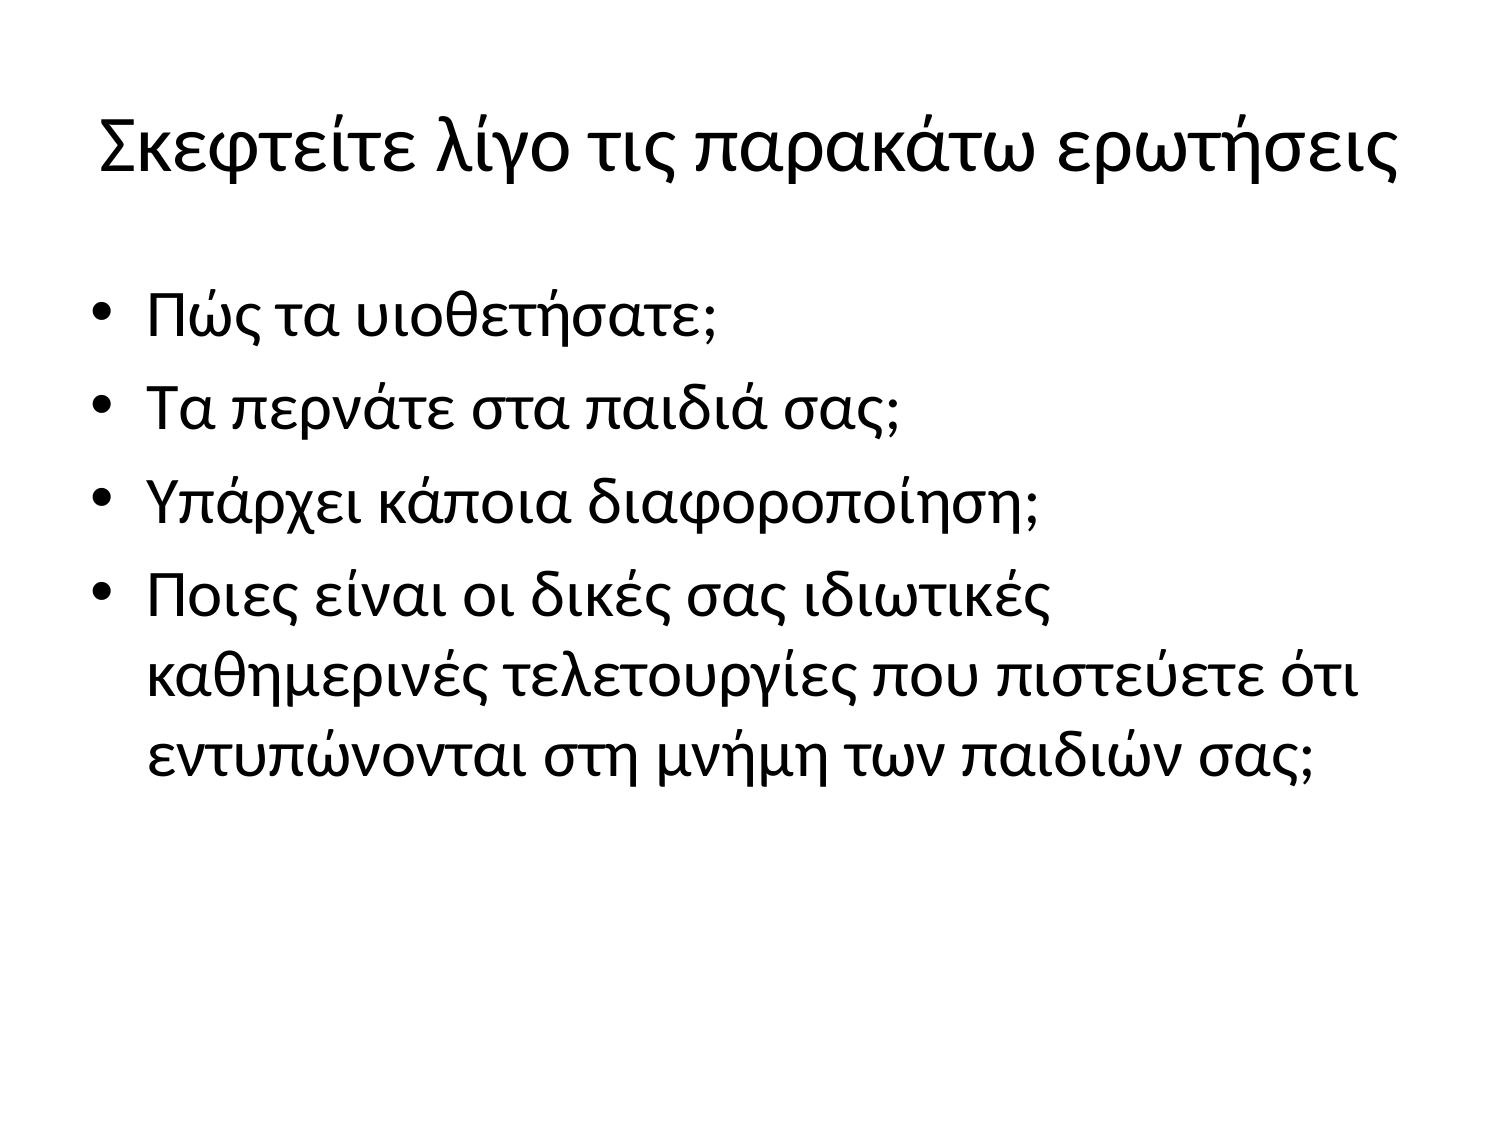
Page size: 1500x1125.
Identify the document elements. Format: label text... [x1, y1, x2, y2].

title Σκεφτείτε λίγο τις παρακάτω ερωτήσεις [75, 45, 1425, 233]
list Πώς τα υιοθετήσατε; Τα περνάτε στα παιδιά σας; Υπάρχει κάποια διαφοροποίηση; Ποιες είναι οι δικές σας ιδιωτικές καθημερινές τελετουργίες που πιστεύετε ότι εντυπώνονται στη μνήμη των παιδιών σας; [75, 262, 1425, 1005]
